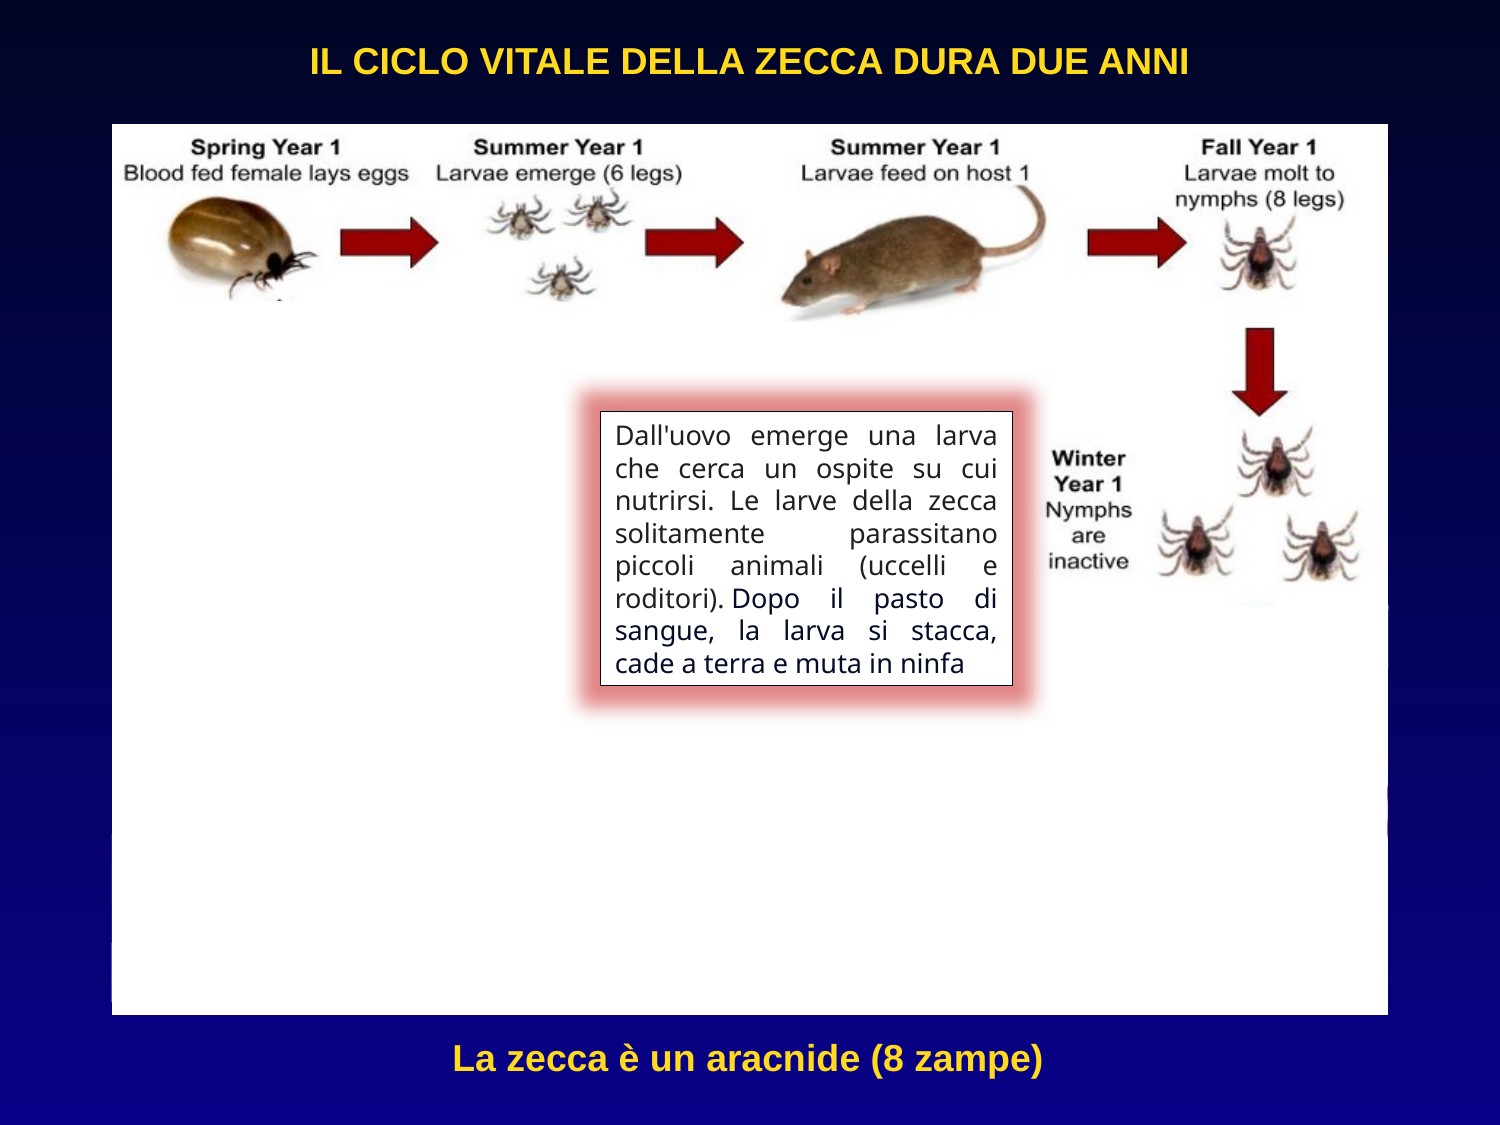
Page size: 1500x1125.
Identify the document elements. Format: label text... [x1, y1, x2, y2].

text_box La zecca è un aracnide (8 zampe) [437, 1026, 1063, 1087]
text_box IL CICLO VITALE DELLA ZECCA DURA DUE ANNI [231, 7, 1269, 90]
picture [112, 124, 1388, 1015]
